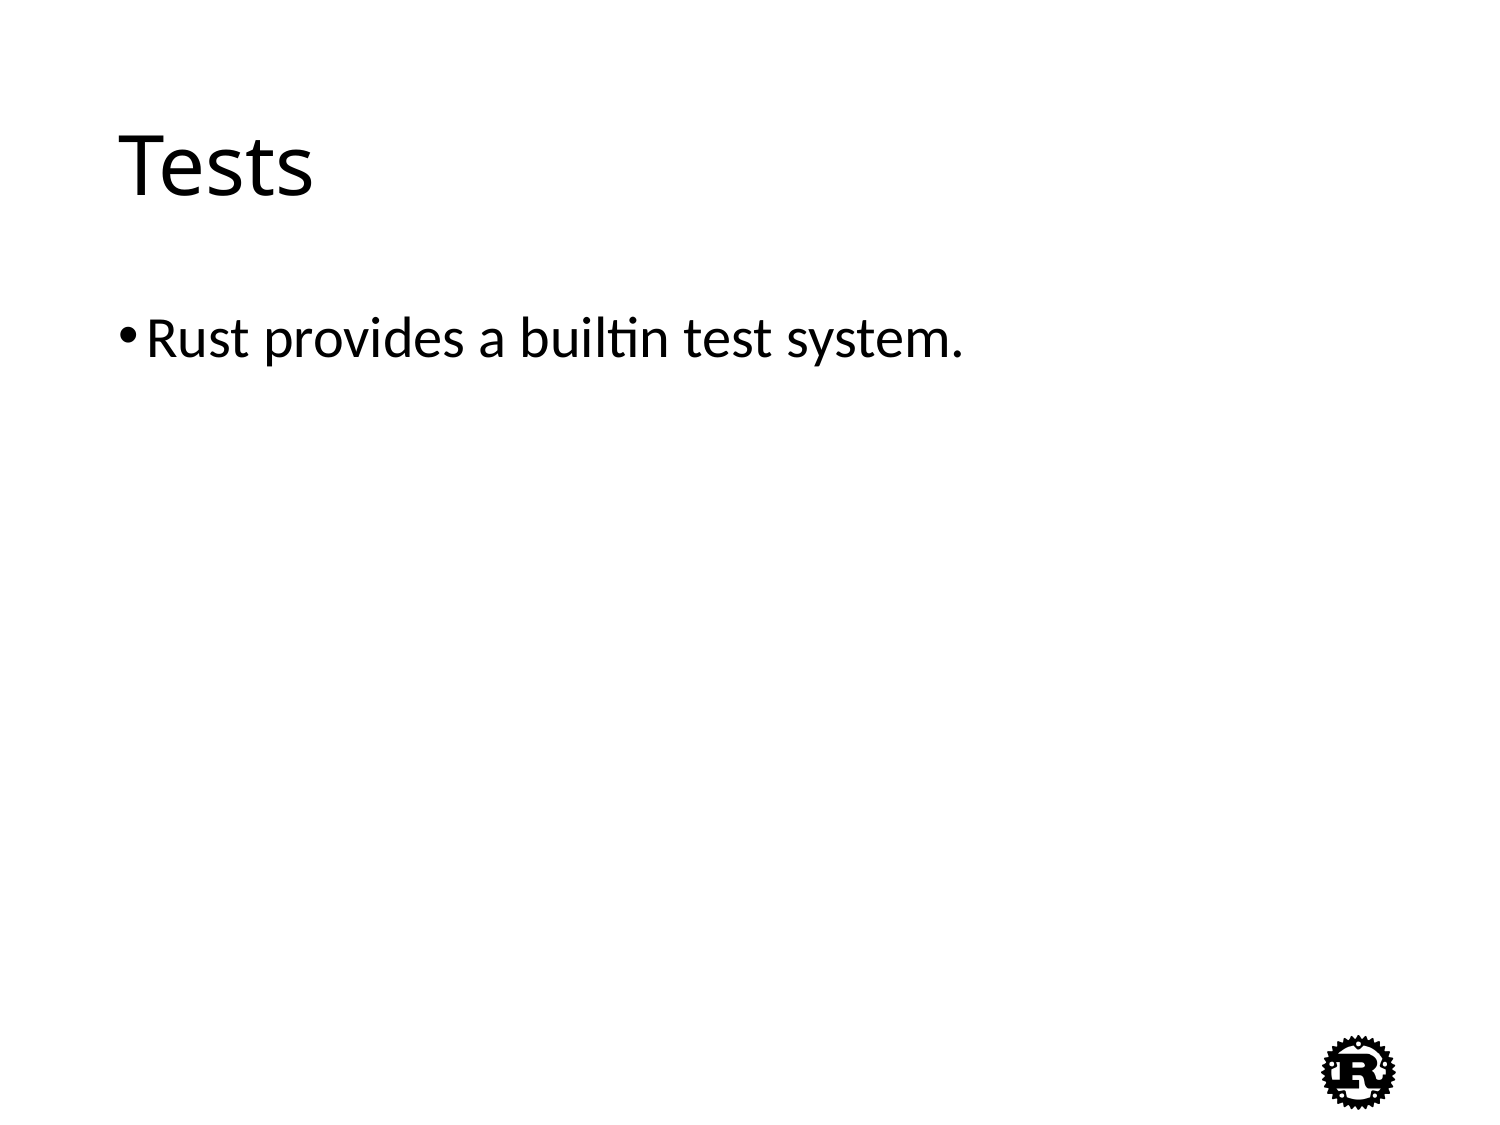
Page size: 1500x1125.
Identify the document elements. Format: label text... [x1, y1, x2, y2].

title Tests [103, 59, 1397, 278]
list Rust provides a builtin test system. [103, 299, 1397, 1014]
picture [1321, 1035, 1397, 1111]
